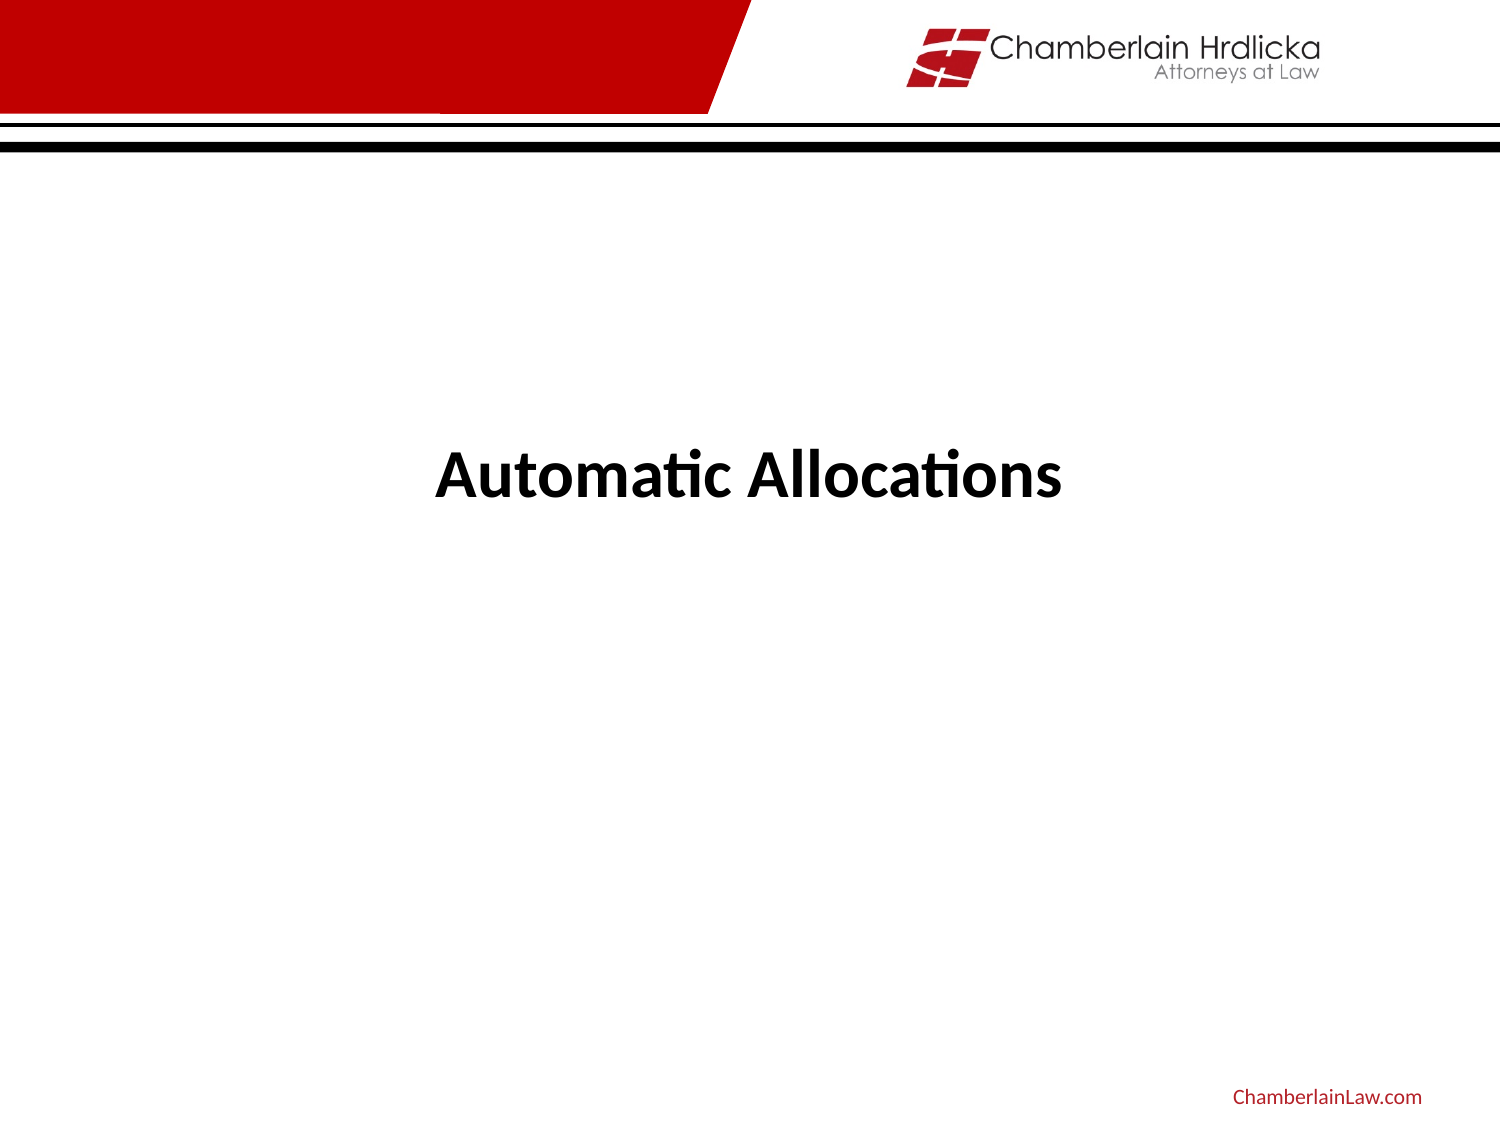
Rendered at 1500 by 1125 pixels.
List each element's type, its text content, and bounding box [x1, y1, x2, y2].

picture [887, 12, 1338, 103]
title Automatic Allocations [112, 349, 1388, 591]
